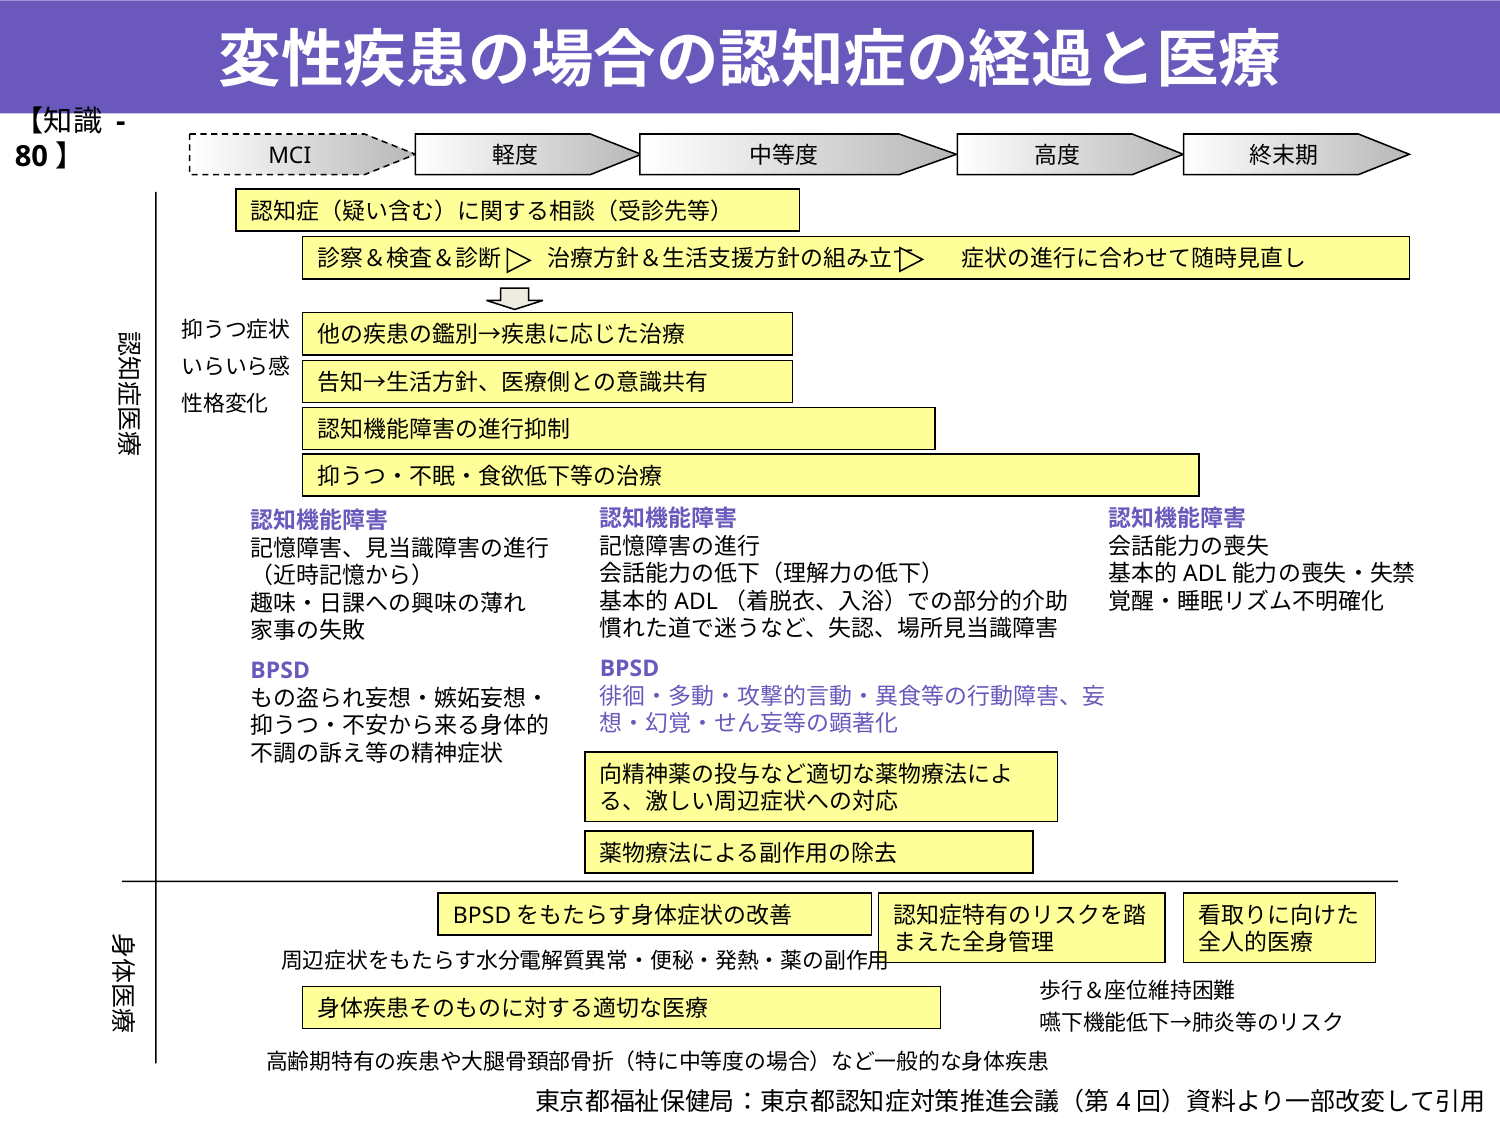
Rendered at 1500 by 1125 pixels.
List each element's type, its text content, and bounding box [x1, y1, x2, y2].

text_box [86, 133, 1463, 1083]
text_box 東京都福祉保健局：東京都認知症対策推進会議（第4回）資料より一部改変して引用 [153, 1078, 1500, 1124]
text_box 変性疾患の場合の認知症の経過と医療 [0, 0, 1500, 115]
text_box 【知識 -80】 [0, 111, 189, 163]
